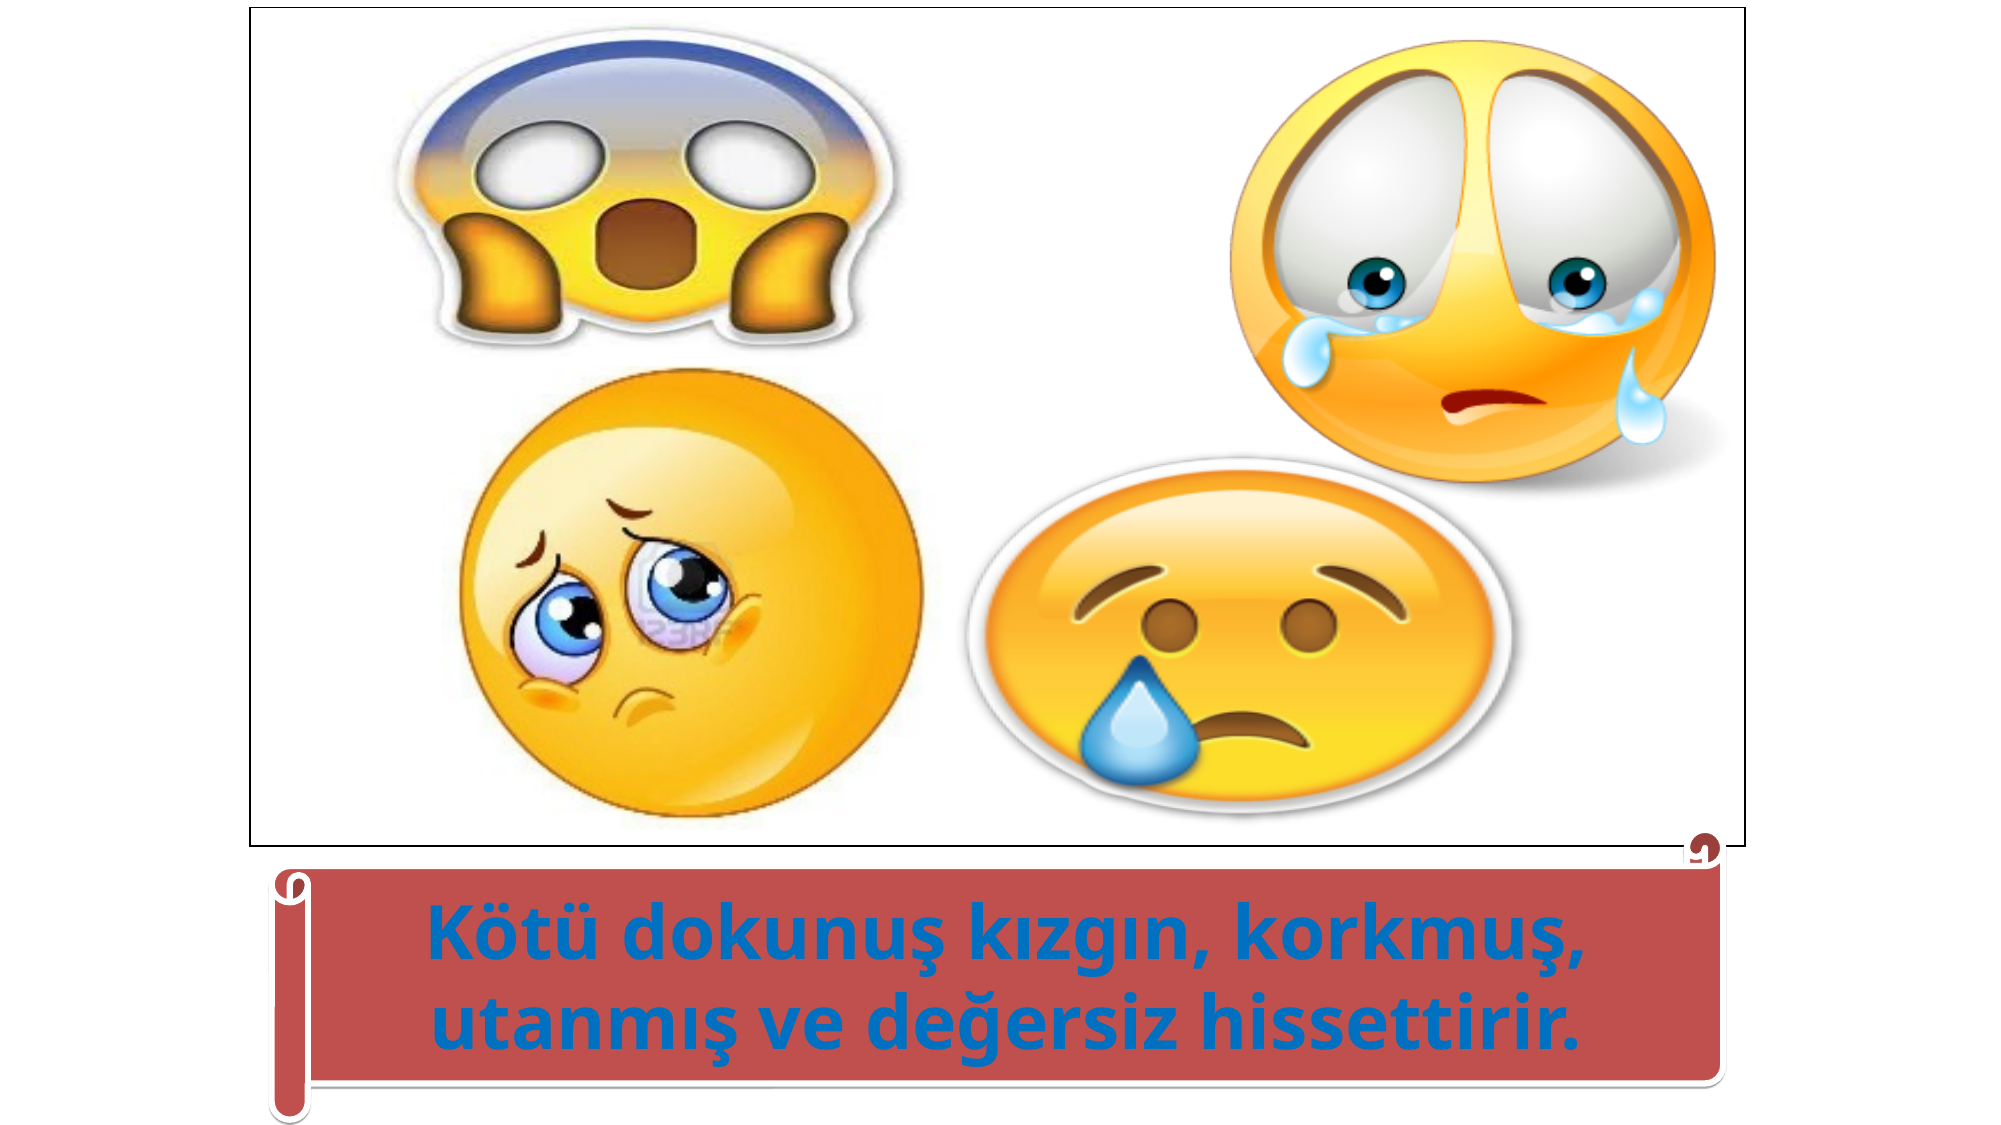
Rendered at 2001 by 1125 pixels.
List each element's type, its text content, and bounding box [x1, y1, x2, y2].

text_box Kötü dokunuş kızgın, korkmuş, utanmış ve değersiz hissettirir. [271, 829, 1724, 1120]
picture [373, 18, 1743, 836]
text_box [249, 7, 1745, 847]
